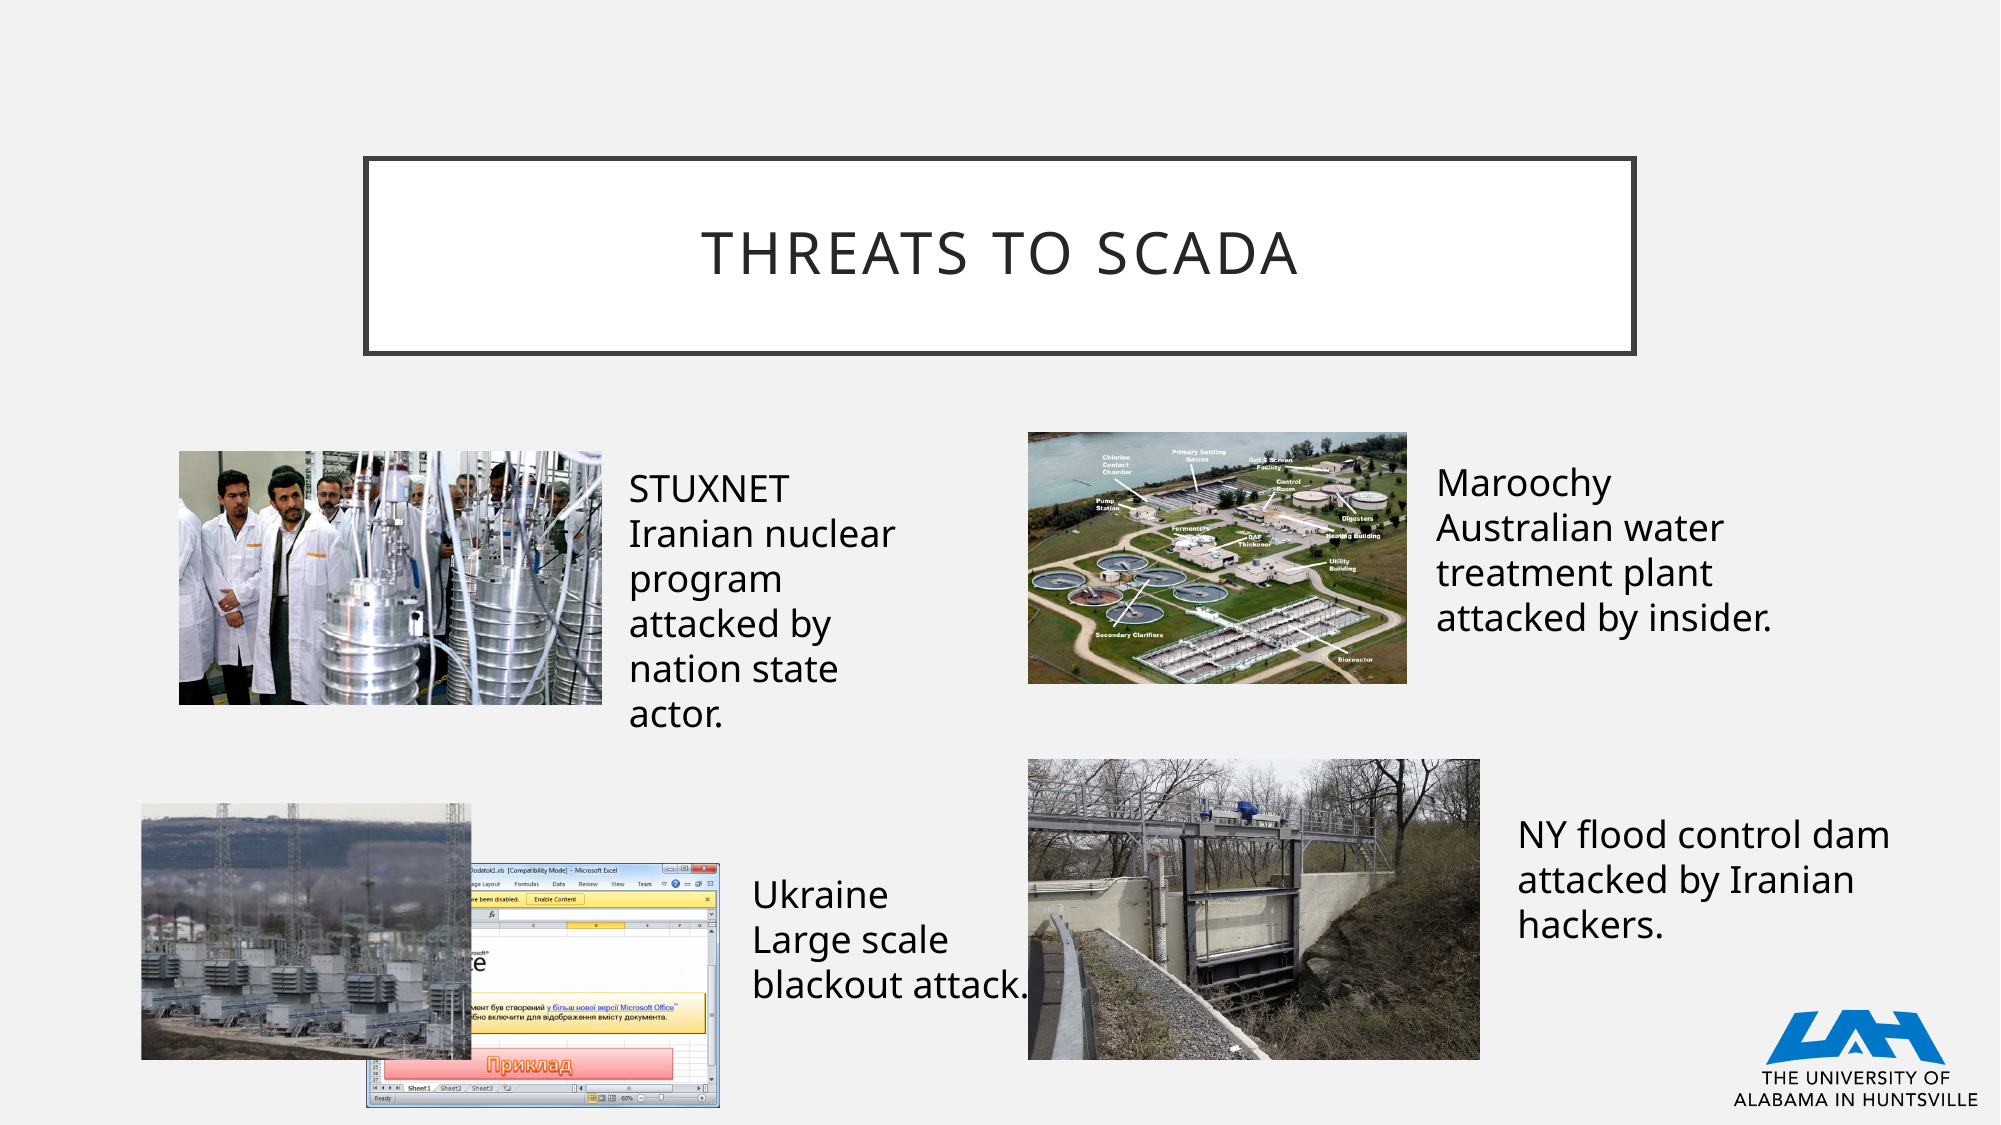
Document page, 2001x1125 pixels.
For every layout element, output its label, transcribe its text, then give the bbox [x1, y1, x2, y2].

text_box STUXNET Iranian nuclear program attacked by nation state actor. [614, 457, 934, 743]
title Threats To SCADA [363, 156, 1637, 356]
picture [141, 803, 720, 1108]
picture [1699, 975, 2000, 1125]
picture [1028, 759, 1480, 1060]
text_box Maroochy Australian water treatment plant attacked by insider. [1421, 451, 1835, 647]
text_box NY flood control dam attacked by Iranian hackers. [1502, 803, 1916, 953]
text_box Ukraine Large scale blackout attack. [737, 863, 1028, 1014]
picture [179, 451, 602, 705]
picture [1028, 432, 1407, 684]
